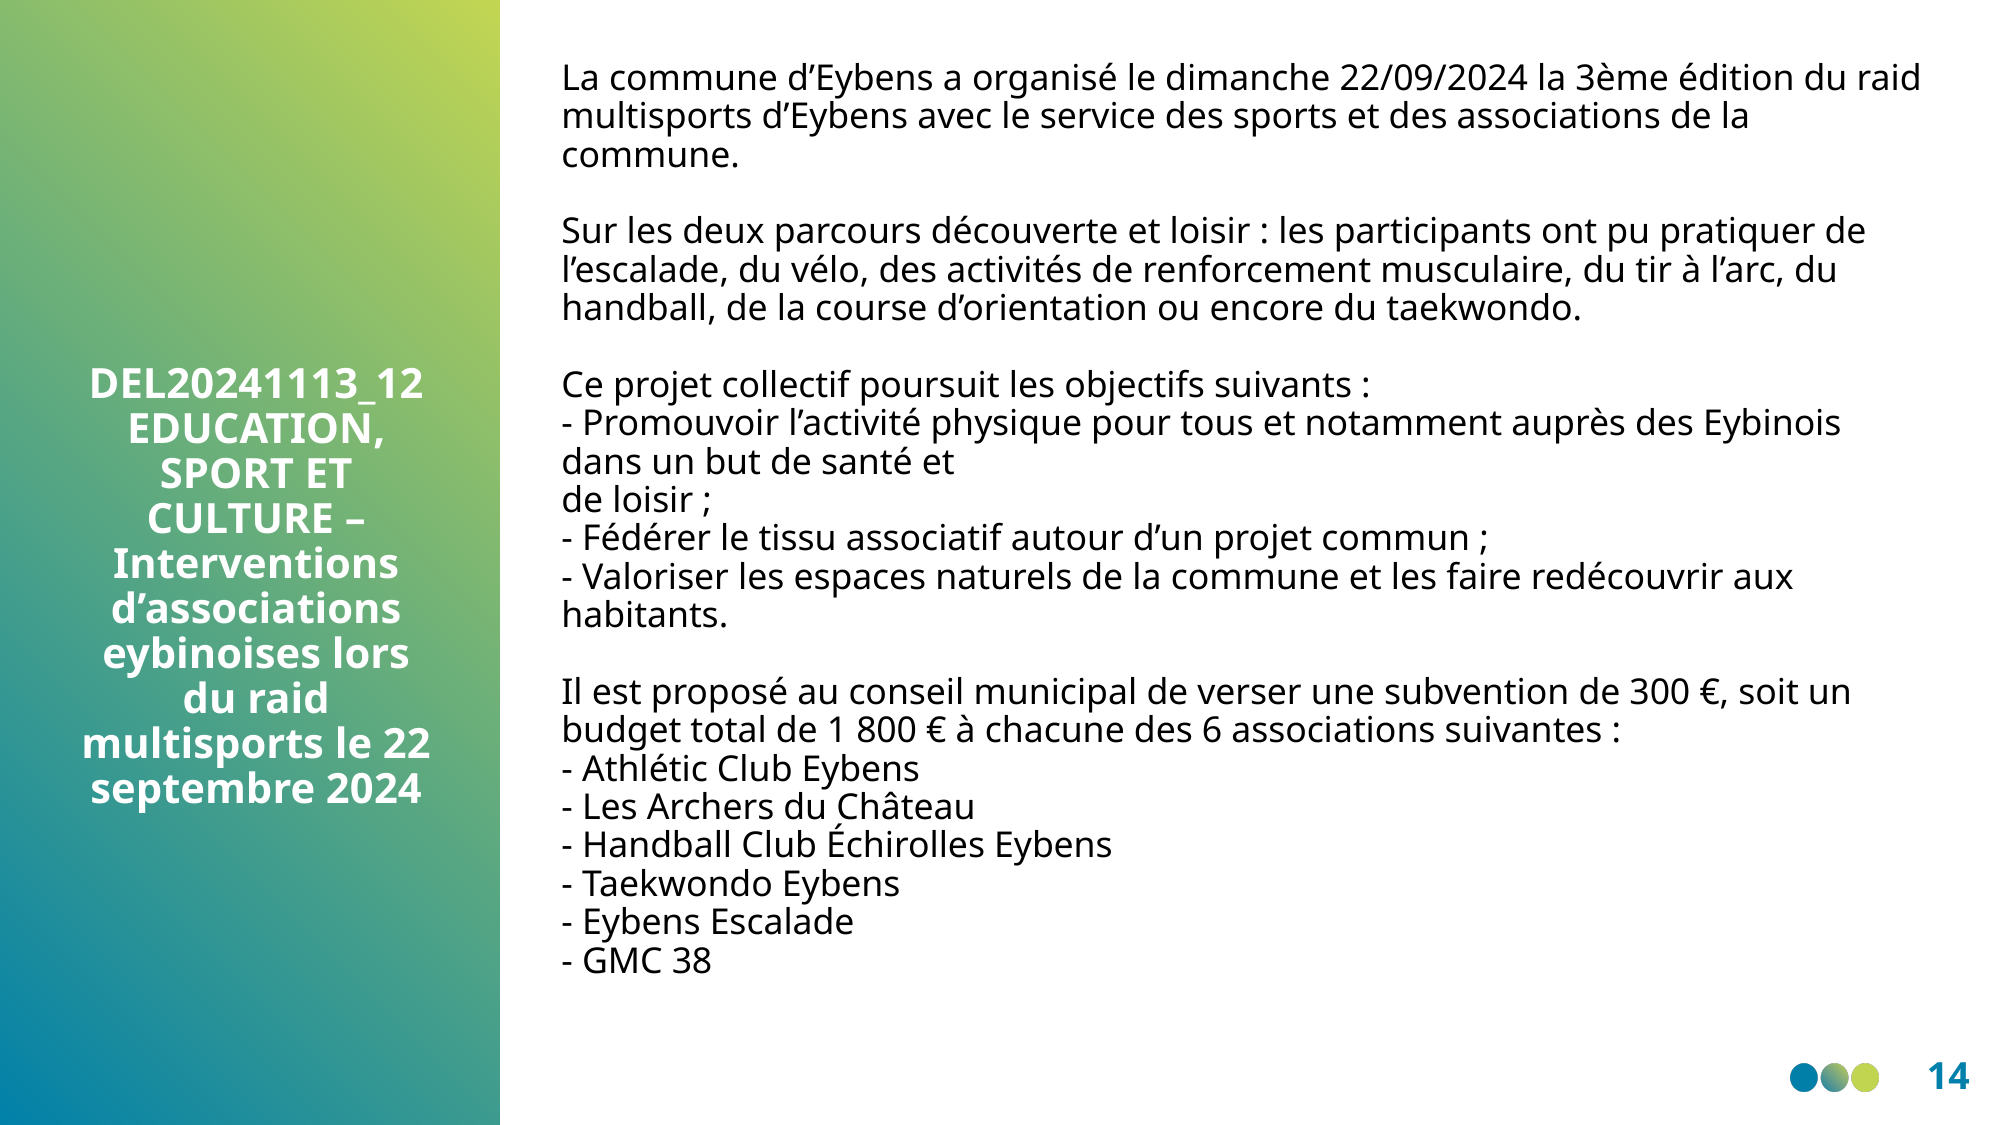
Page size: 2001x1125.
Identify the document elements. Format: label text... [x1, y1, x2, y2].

text_box La commune d’Eybens a organisé le dimanche 22/09/2024 la 3ème édition du raid multisports d’Eybens avec le service des sports et des associations de la commune. Sur les deux parcours découverte et loisir : les participants ont pu pratiquer de l’escalade, du vélo, des activités de renforcement musculaire, du tir à l’arc, du handball, de la course d’orientation ou encore du taekwondo. Ce projet collectif poursuit les objectifs suivants : - Promouvoir l’activité physique pour tous et notamment auprès des Eybinois dans un but de santé et de loisir ; - Fédérer le tissu associatif autour d’un projet commun ; - Valoriser les espaces naturels de la commune et les faire redécouvrir aux habitants. Il est proposé au conseil municipal de verser une subvention de 300 €, soit un budget total de 1 800 € à chacune des 6 associations suivantes : - Athlétic Club Eybens - Les Archers du Château - Handball Club Échirolles Eybens - Taekwondo Eybens - Eybens Escalade - GMC 38 [546, 50, 1947, 991]
picture [1790, 1084, 1798, 1092]
picture [1790, 1063, 1798, 1072]
picture [1810, 1063, 1879, 1092]
list DEL20241113_12 EDUCATION, SPORT ET CULTURE – Interventions d’associations eybinoises lors du raid multisports le 22 septembre 2024 [55, 355, 458, 1125]
